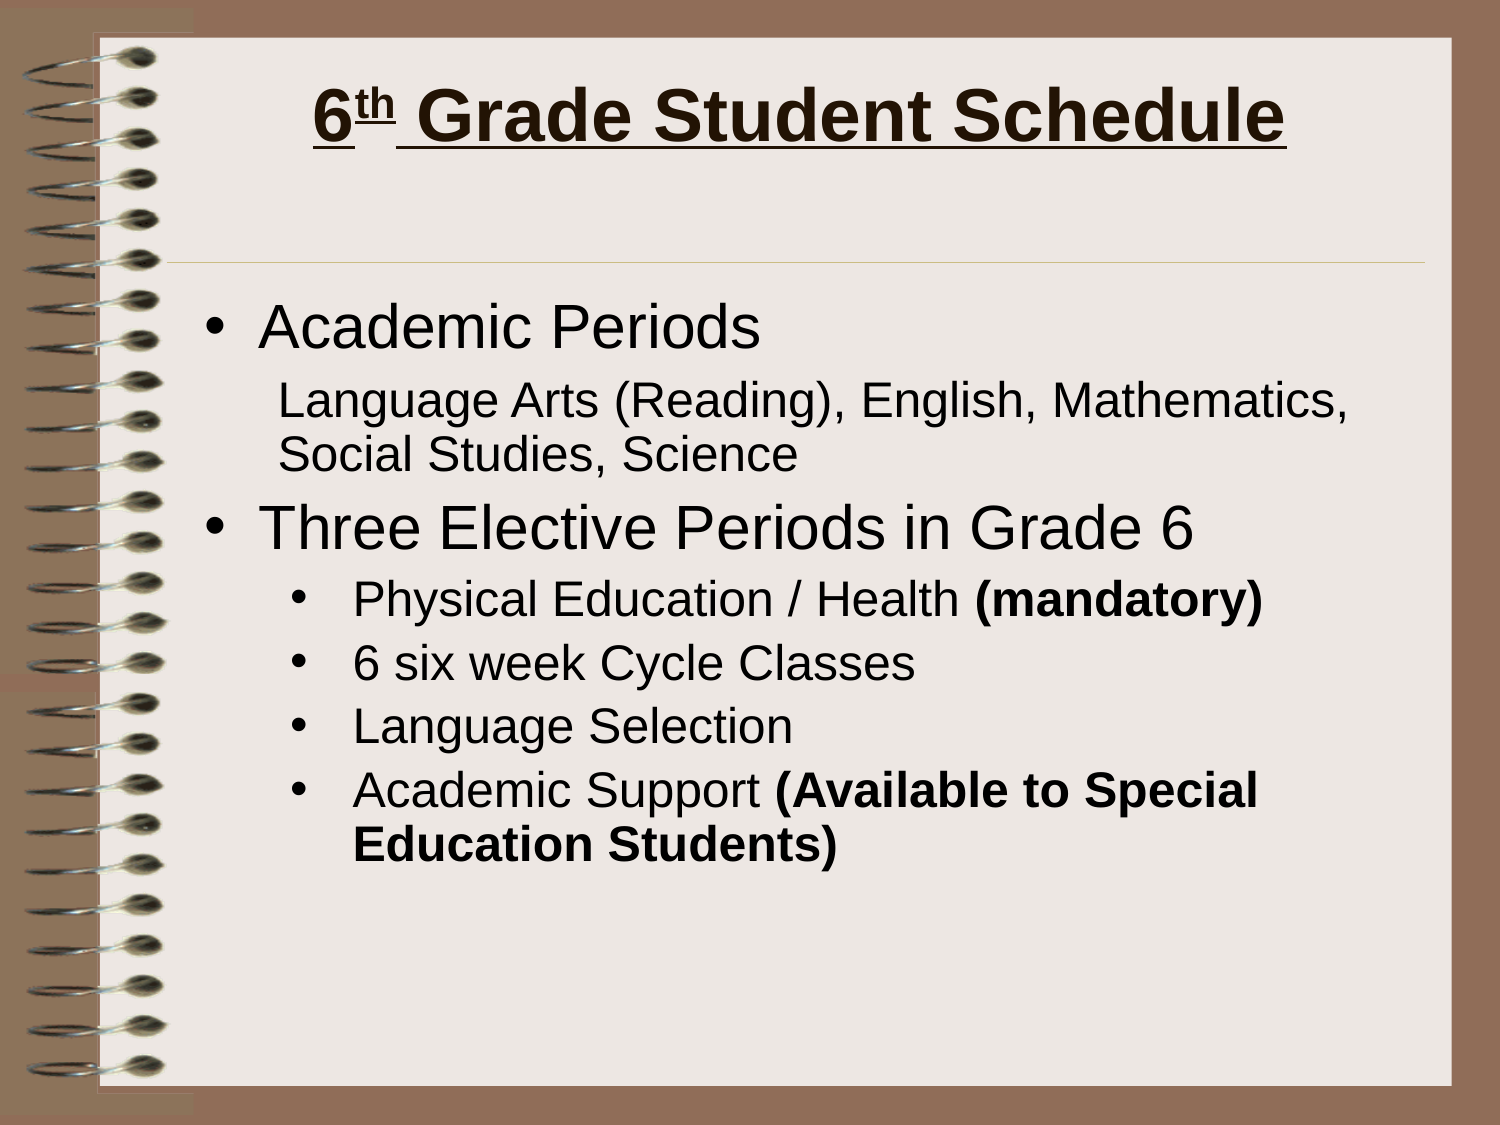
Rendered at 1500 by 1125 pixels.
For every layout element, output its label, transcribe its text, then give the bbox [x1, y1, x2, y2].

list Academic Periods Language Arts (Reading), English, Mathematics, Social Studies, Science Three Elective Periods in Grade 6 Physical Education / Health (mandatory) 6 six week Cycle Classes Language Selection Academic Support (Available to Special Education Students) [187, 287, 1438, 1063]
picture [0, 8, 194, 674]
picture [0, 692, 194, 1115]
title 6th Grade Student Schedule [174, 62, 1425, 250]
